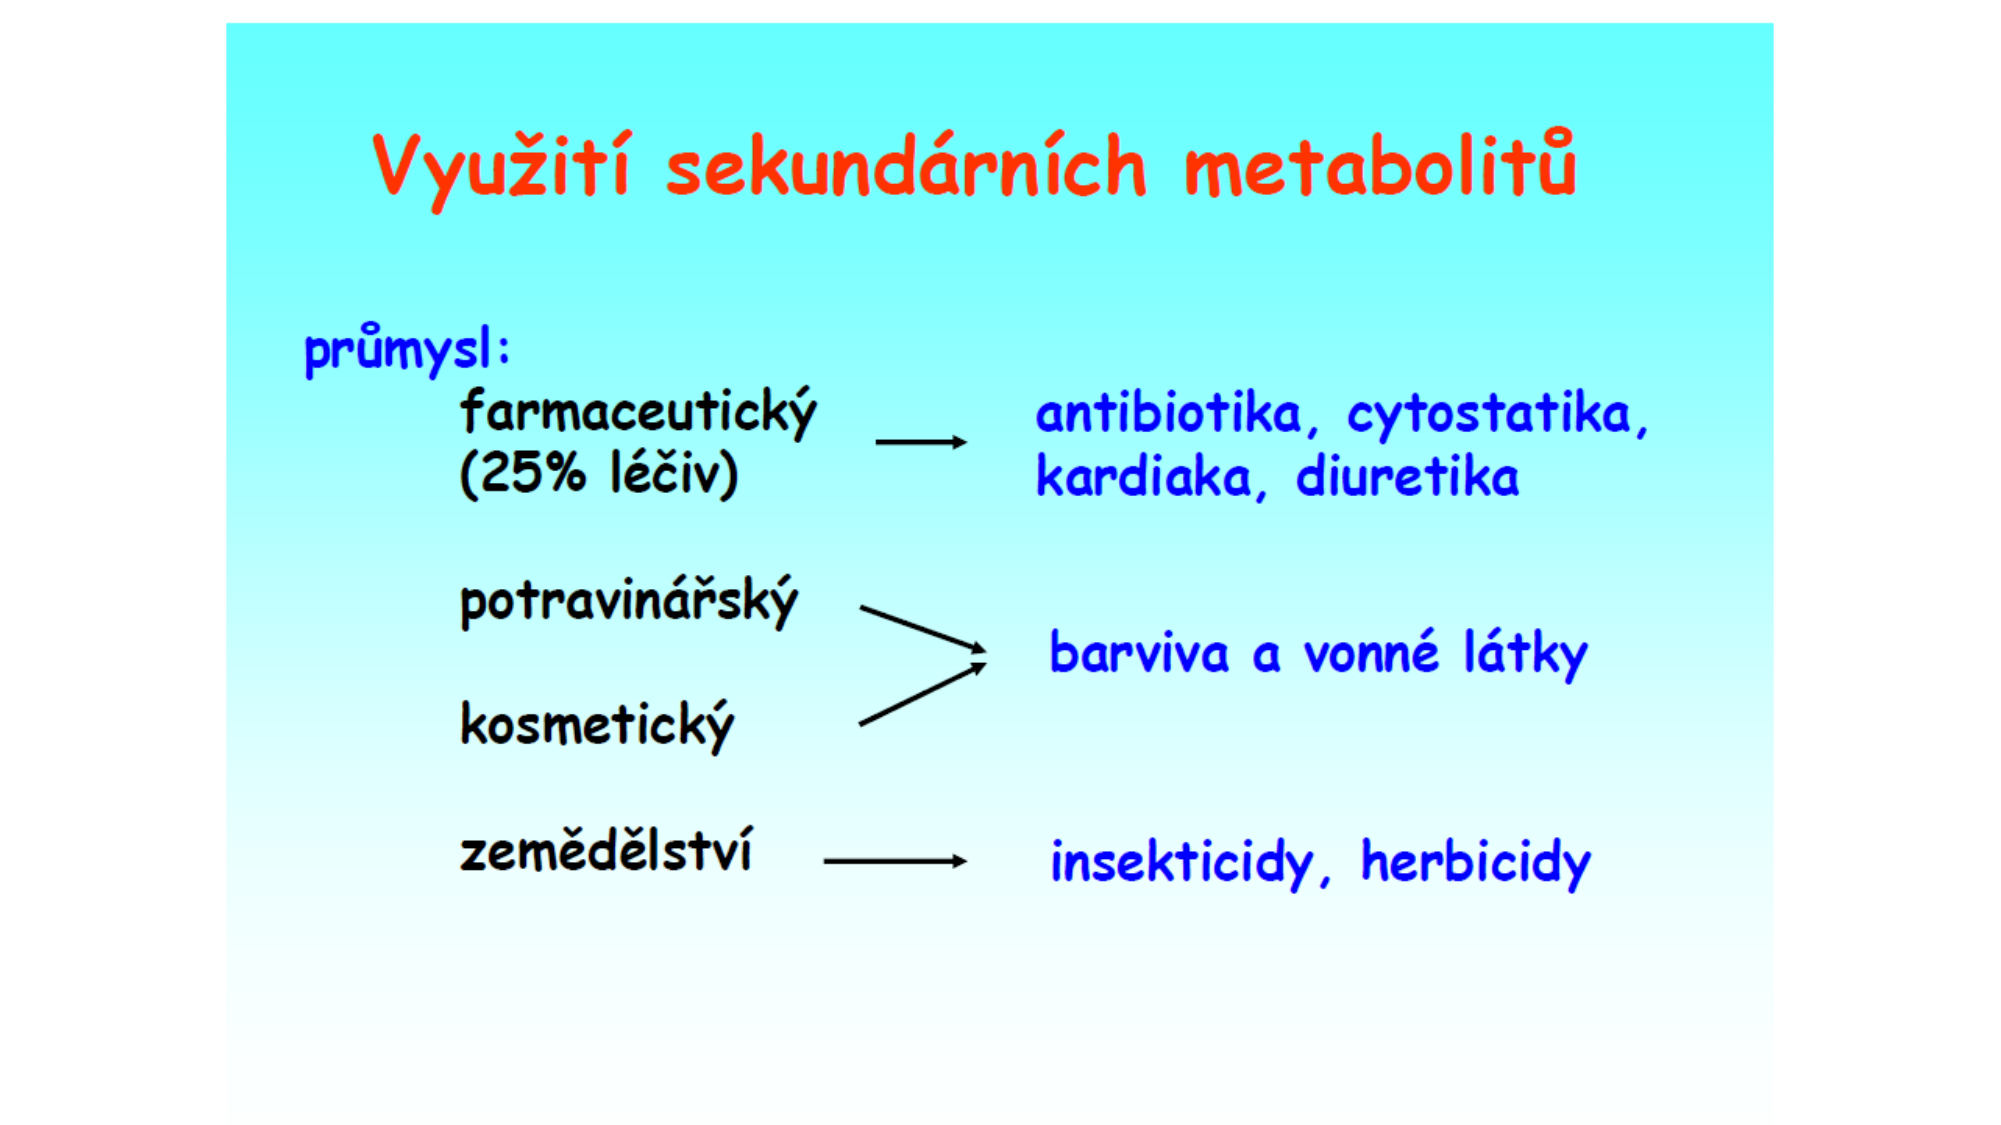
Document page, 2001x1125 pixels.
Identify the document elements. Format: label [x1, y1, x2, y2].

list [226, 0, 1774, 1125]
